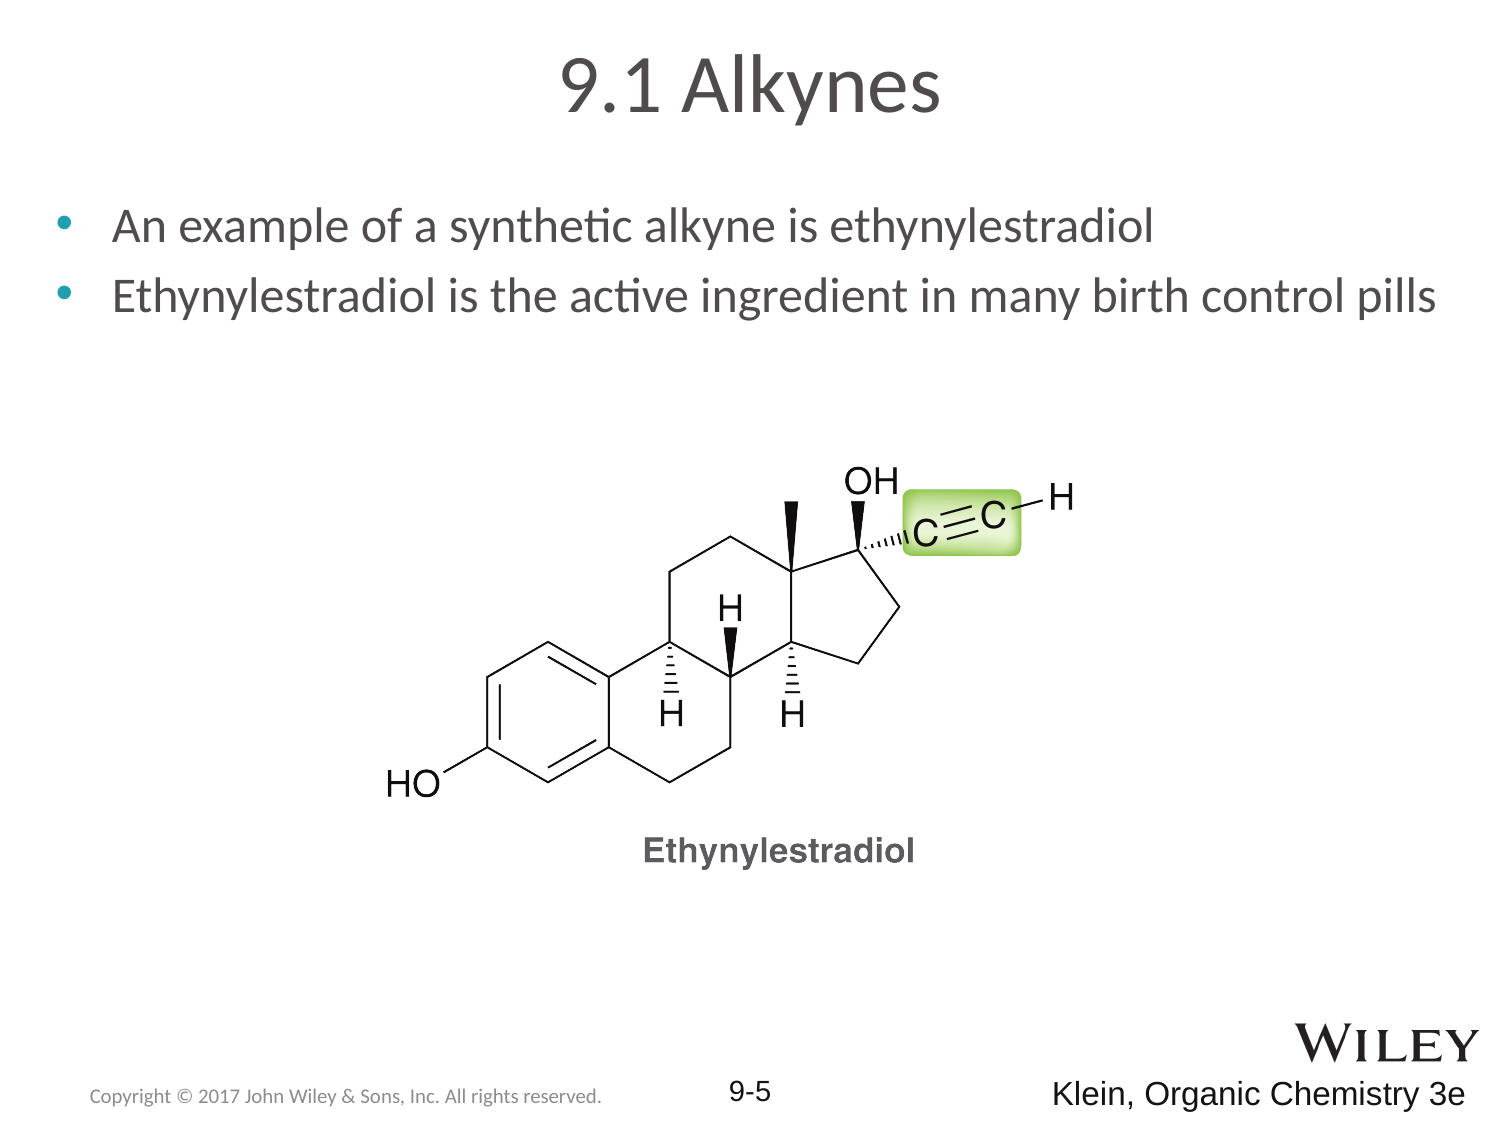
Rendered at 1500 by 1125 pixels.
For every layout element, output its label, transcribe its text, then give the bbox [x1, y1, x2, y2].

picture [380, 458, 1080, 877]
list An example of a synthetic alkyne is ethynylestradiol Ethynylestradiol is the active ingredient in many birth control pills [40, 184, 1467, 1043]
picture [1292, 1021, 1480, 1065]
slide_number Copyright © 2017 John Wiley & Sons, Inc. All rights reserved. [75, 1065, 575, 1125]
title 9.1 Alkynes [74, 2, 1426, 156]
footer Klein, Organic Chemistry 3e [1015, 1065, 1491, 1125]
slide_number 9-5 [575, 1065, 925, 1125]
